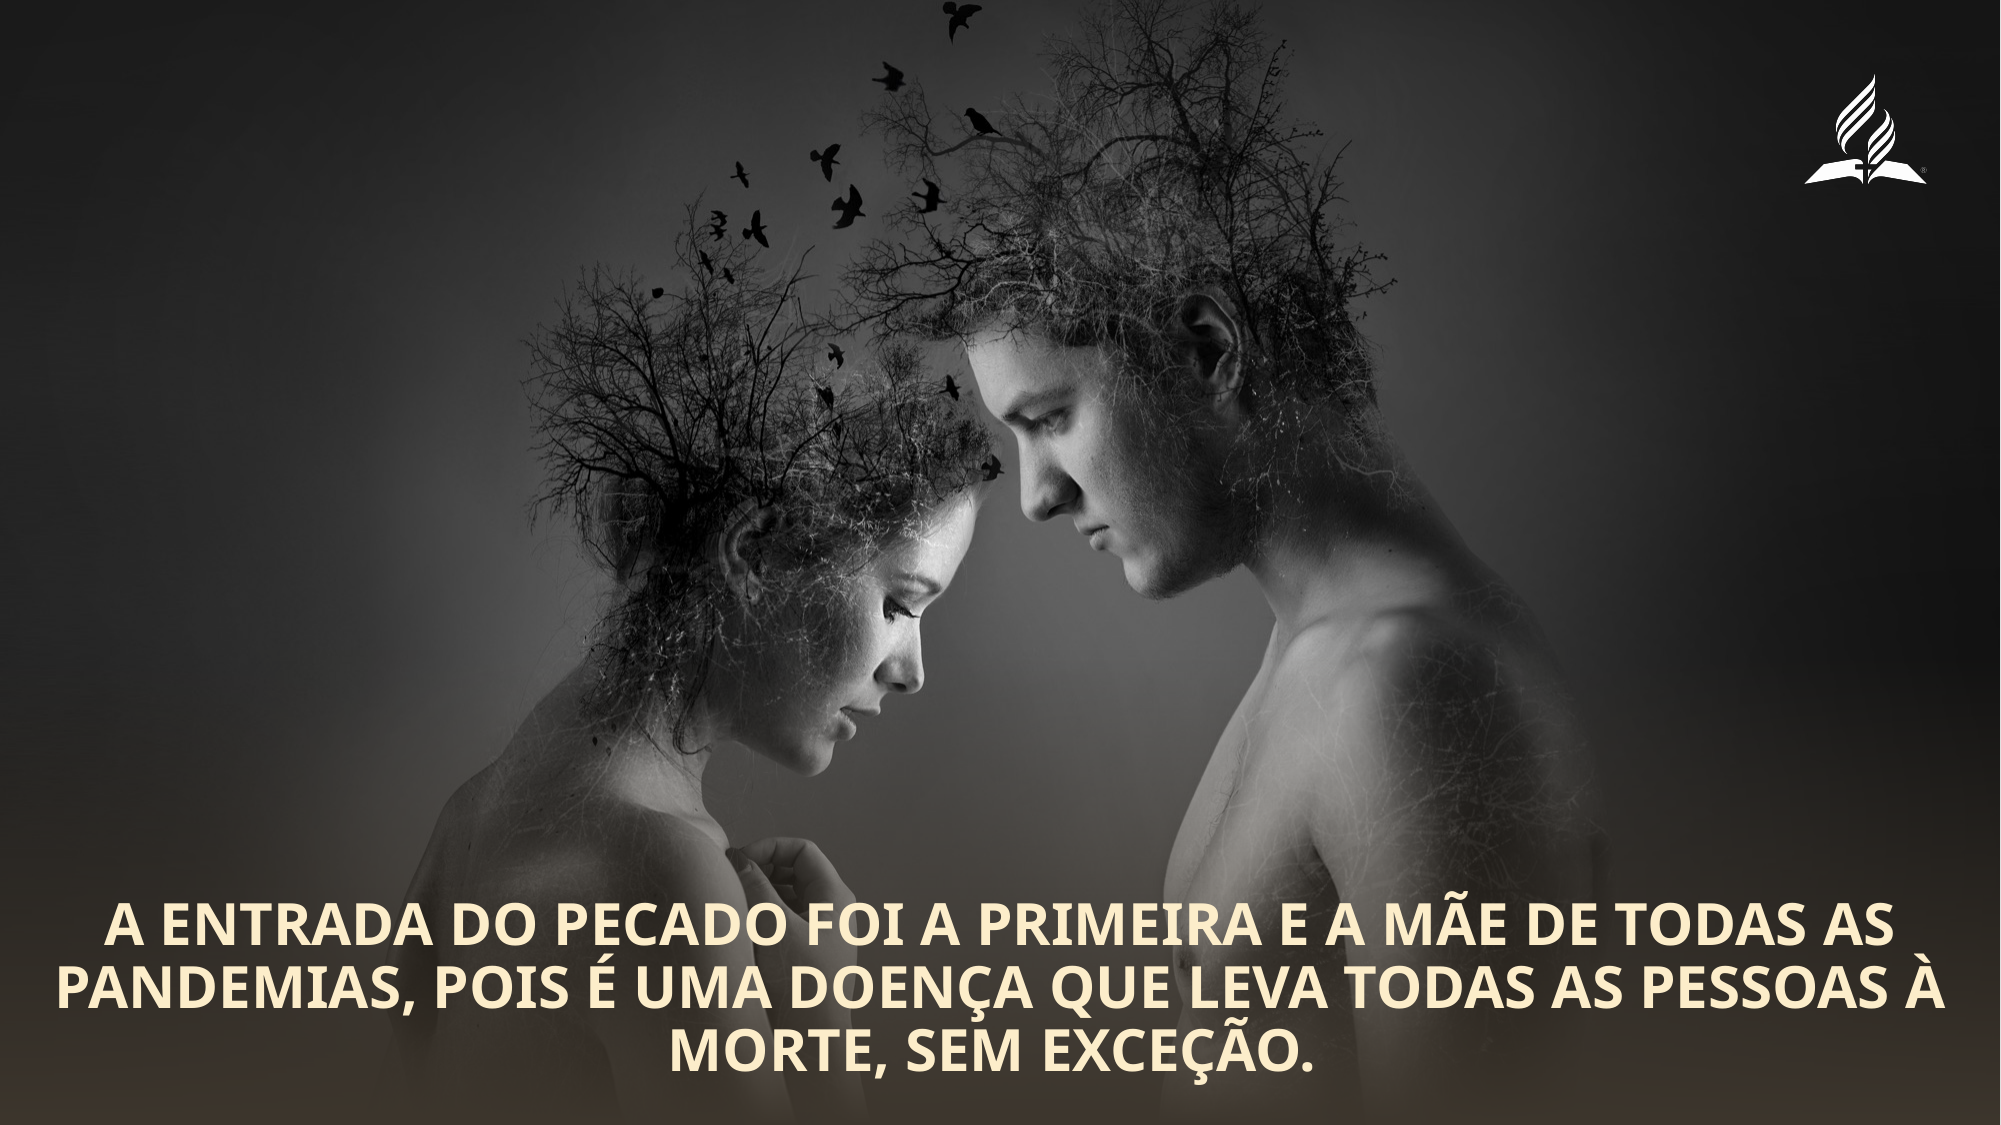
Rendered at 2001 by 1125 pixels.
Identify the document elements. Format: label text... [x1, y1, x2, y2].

picture [0, 0, 2001, 1125]
list A Entrada do pecado foi a primeira e a mãe de todas as pandemias, pois é uma doença que leva todas as pessoas à morte, sem exceção. [0, 650, 2000, 1125]
